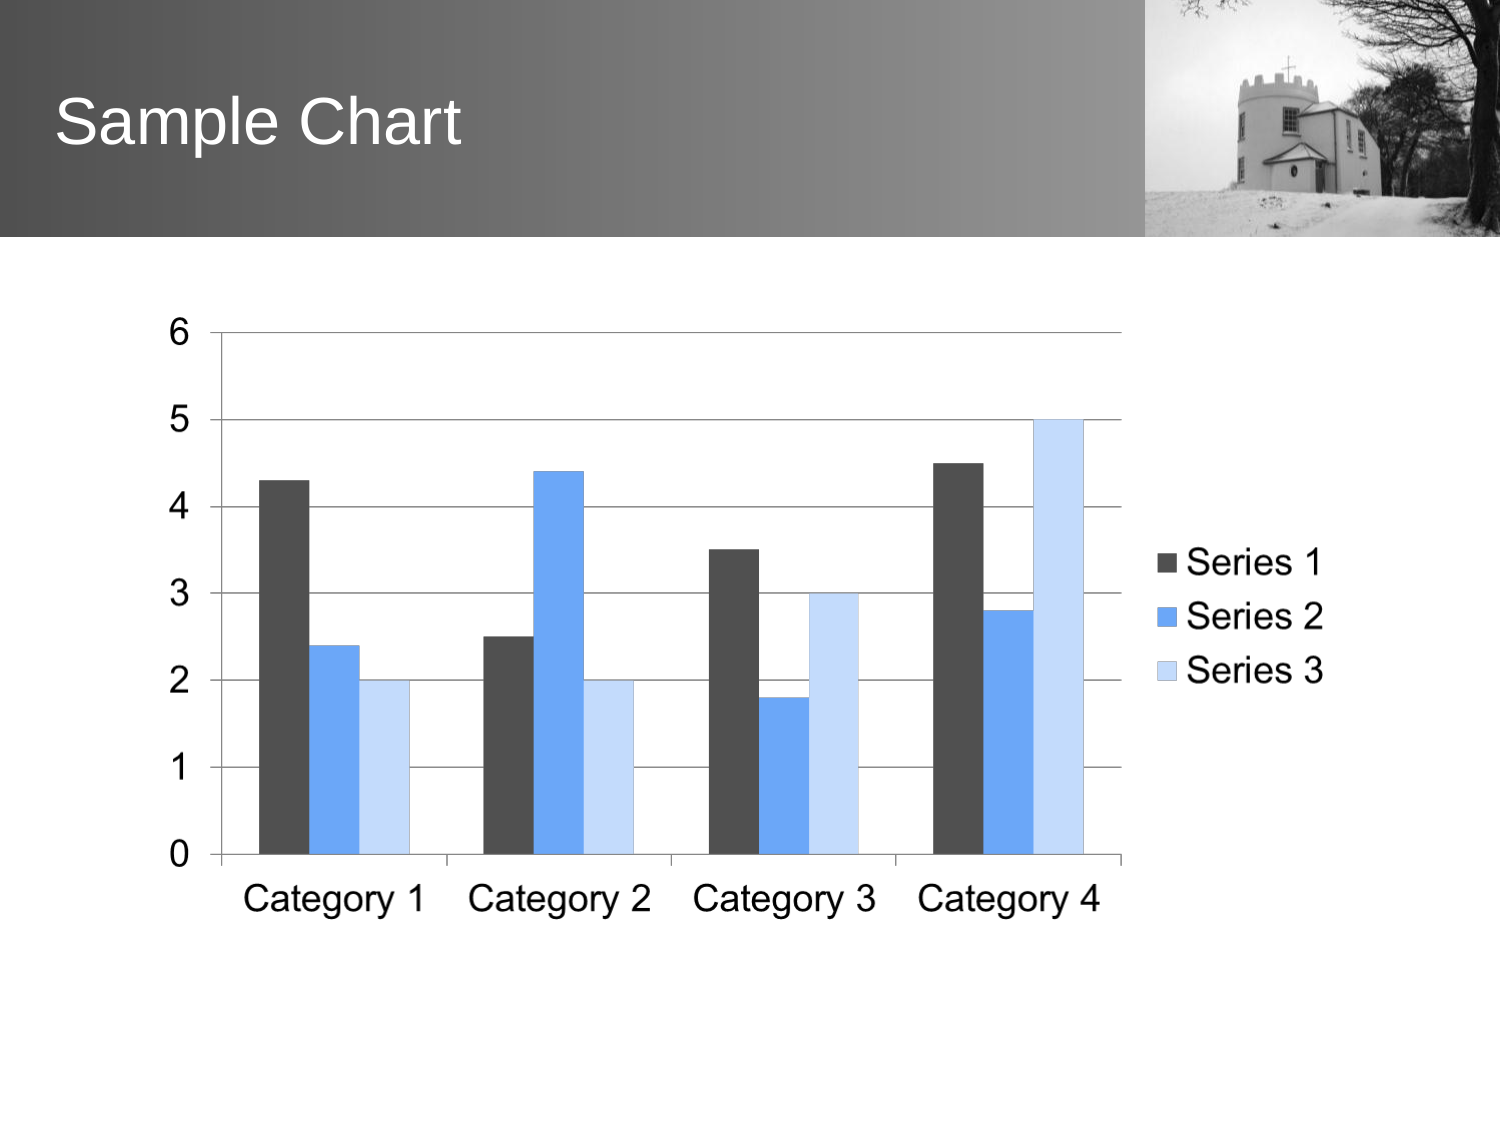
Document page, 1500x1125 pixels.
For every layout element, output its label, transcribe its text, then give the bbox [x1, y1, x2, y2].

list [147, 293, 1353, 942]
title Sample Chart [39, 24, 1103, 212]
picture [1145, 0, 1500, 237]
